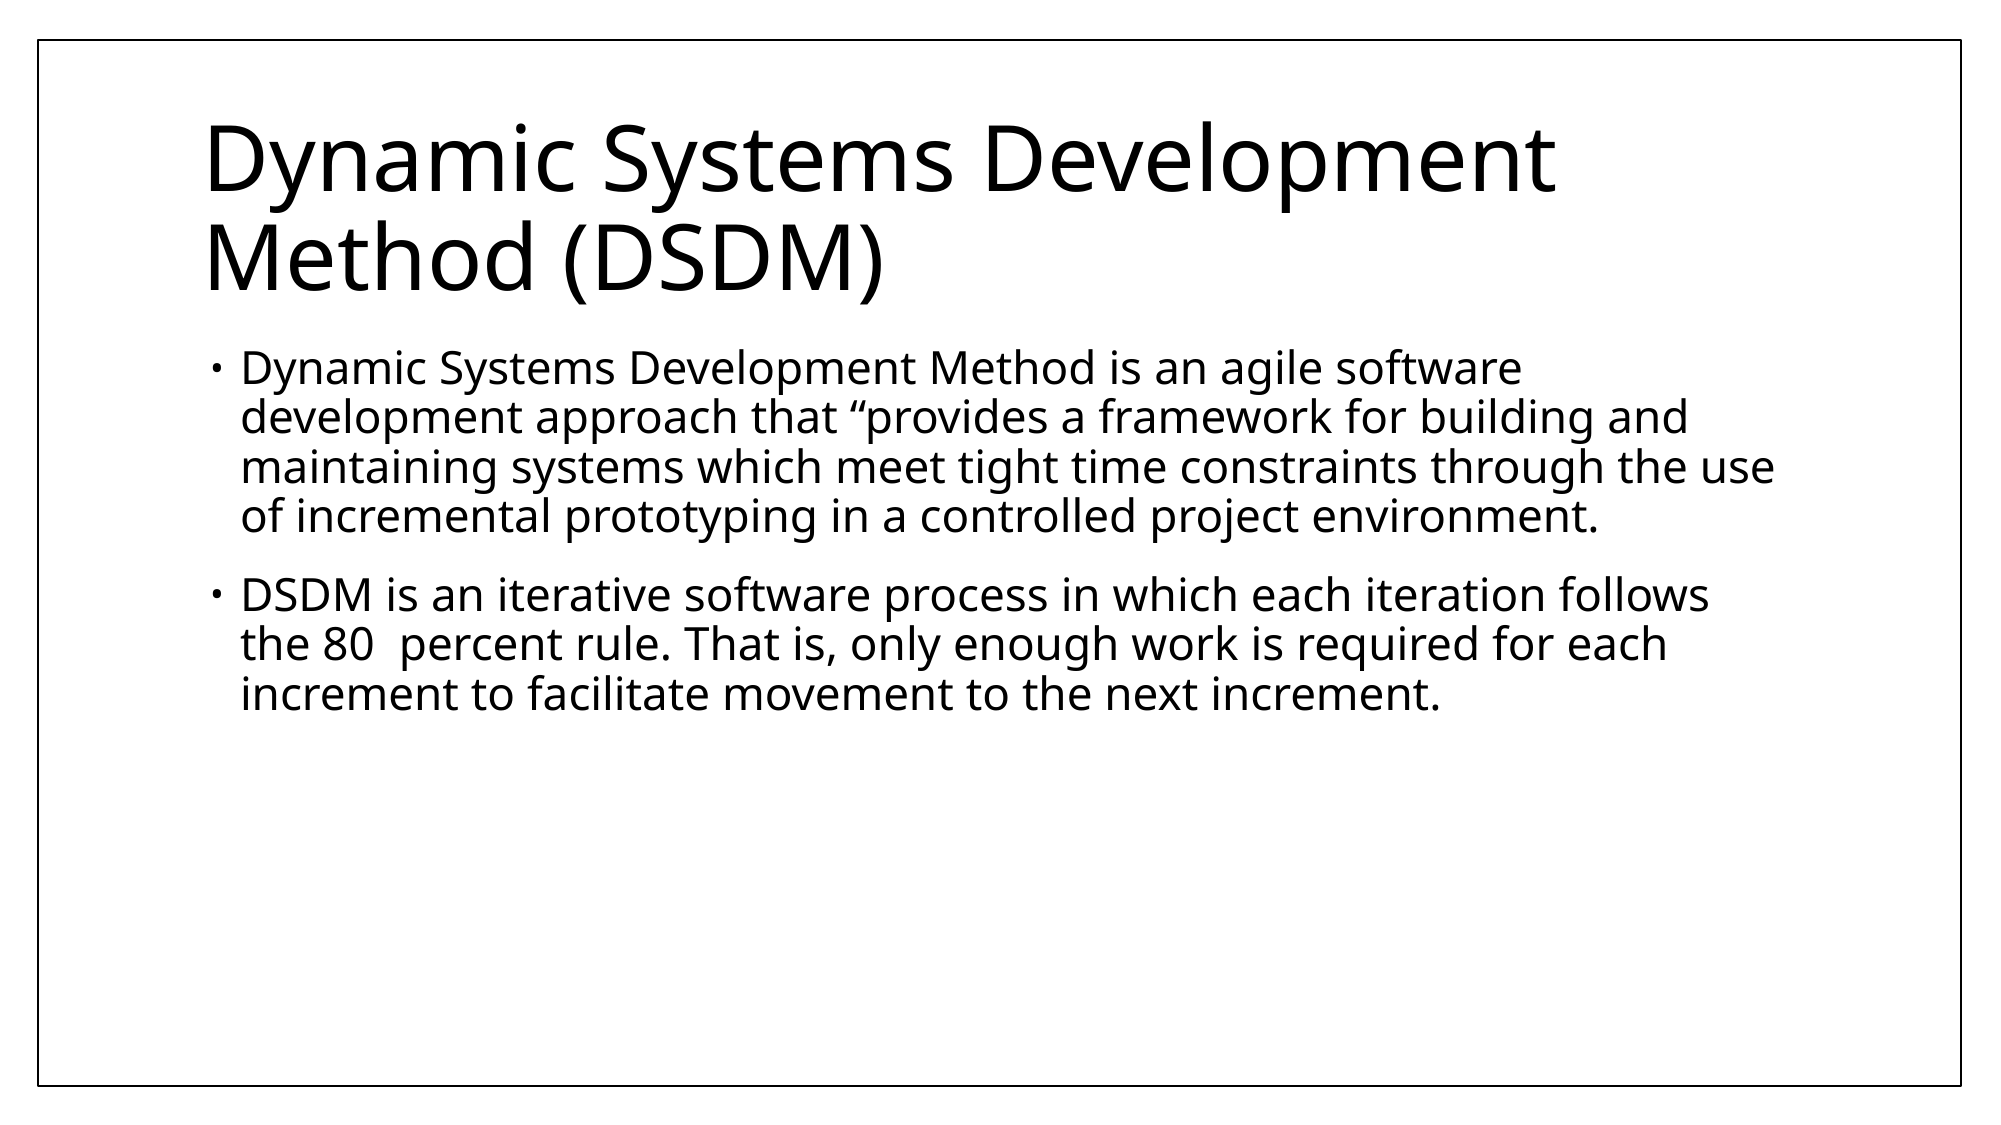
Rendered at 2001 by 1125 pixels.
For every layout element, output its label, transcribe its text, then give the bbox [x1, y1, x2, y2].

list Dynamic Systems Development Method is an agile software development approach that “provides a framework for building and maintaining systems which meet tight time constraints through the use of incremental prototyping in a controlled project environment. DSDM is an iterative software process in which each iteration follows the 80 percent rule. That is, only enough work is required for each increment to facilitate movement to the next increment. [187, 337, 1808, 1000]
title Dynamic Systems Development Method (DSDM) [187, 99, 1808, 323]
